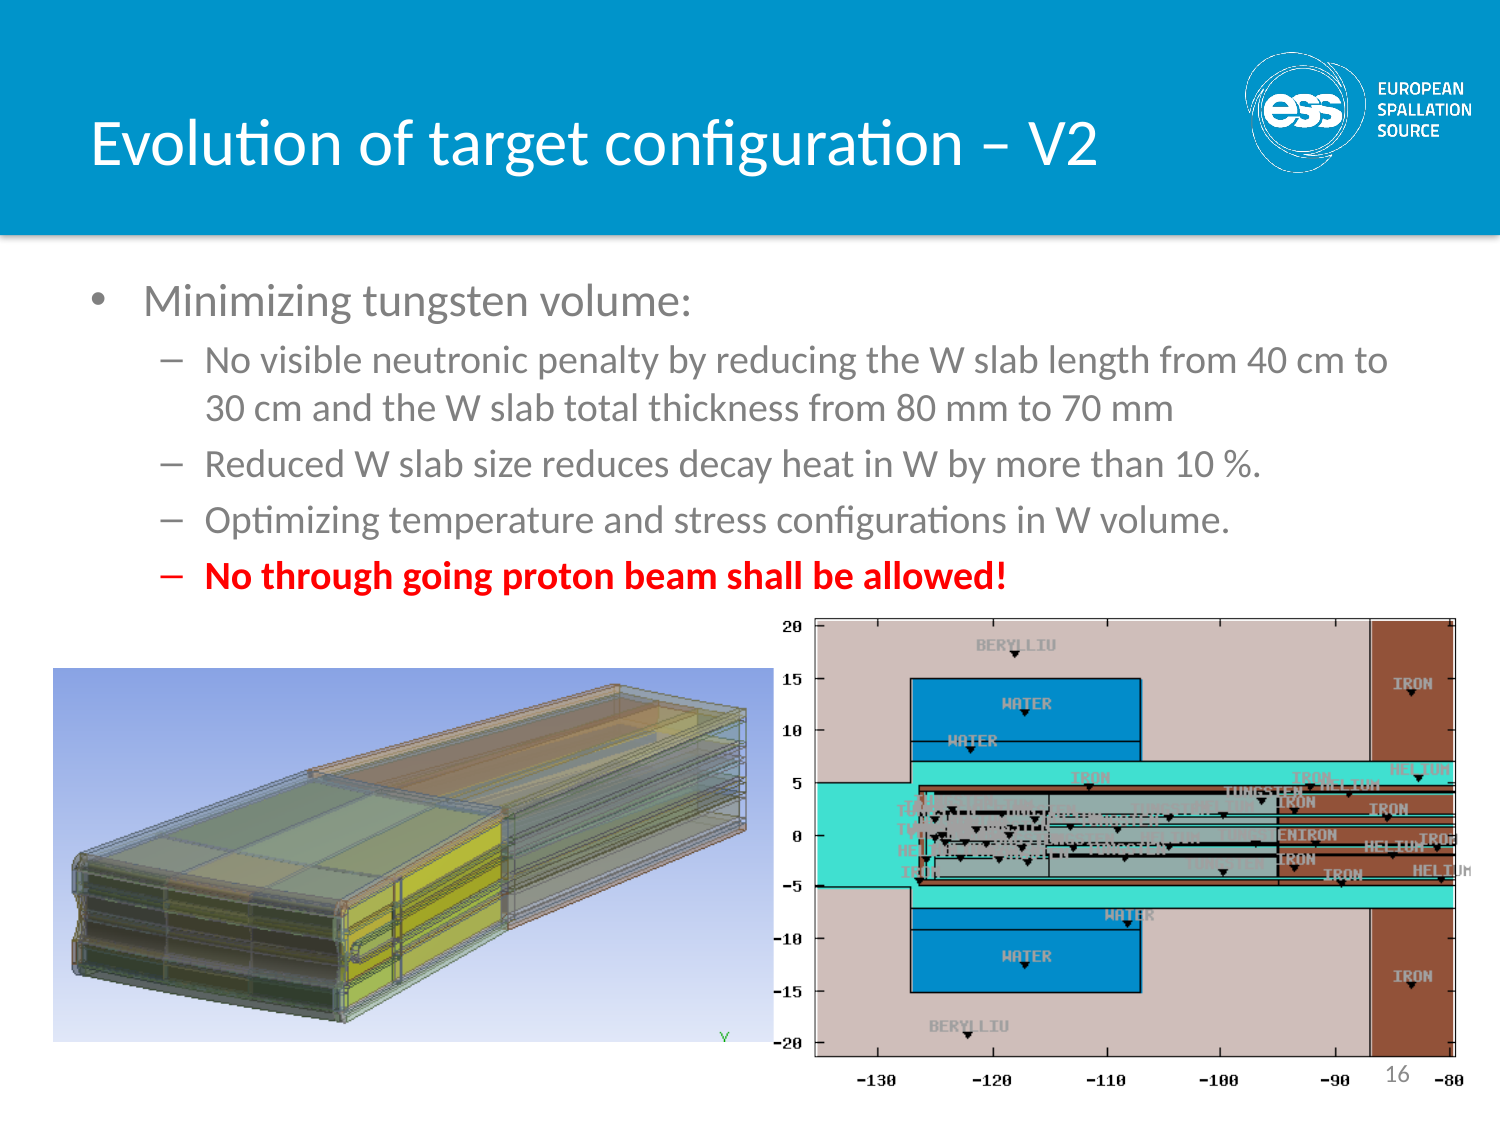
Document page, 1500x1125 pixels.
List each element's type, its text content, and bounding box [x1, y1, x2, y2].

picture [52, 604, 1471, 1095]
list Minimizing tungsten volume: No visible neutronic penalty by reducing the W slab length from 40 cm to 30 cm and the W slab total thickness from 80 mm to 70 mm Reduced W slab size reduces decay heat in W by more than 10 %. Optimizing temperature and stress configurations in W volume. No through going proton beam shall be allowed! [75, 262, 1425, 610]
picture [1423, 83, 1430, 94]
picture [1422, 125, 1428, 134]
picture [1443, 86, 1450, 93]
picture [1379, 83, 1385, 94]
picture [1398, 109, 1406, 115]
picture [1454, 83, 1458, 94]
picture [1400, 83, 1407, 94]
picture [1432, 125, 1438, 136]
picture [1436, 104, 1444, 115]
picture [1389, 104, 1393, 115]
picture [1409, 104, 1415, 115]
title Evolution of target configuration – V2 [75, 45, 1247, 233]
picture [1418, 104, 1423, 115]
picture [1264, 94, 1342, 127]
